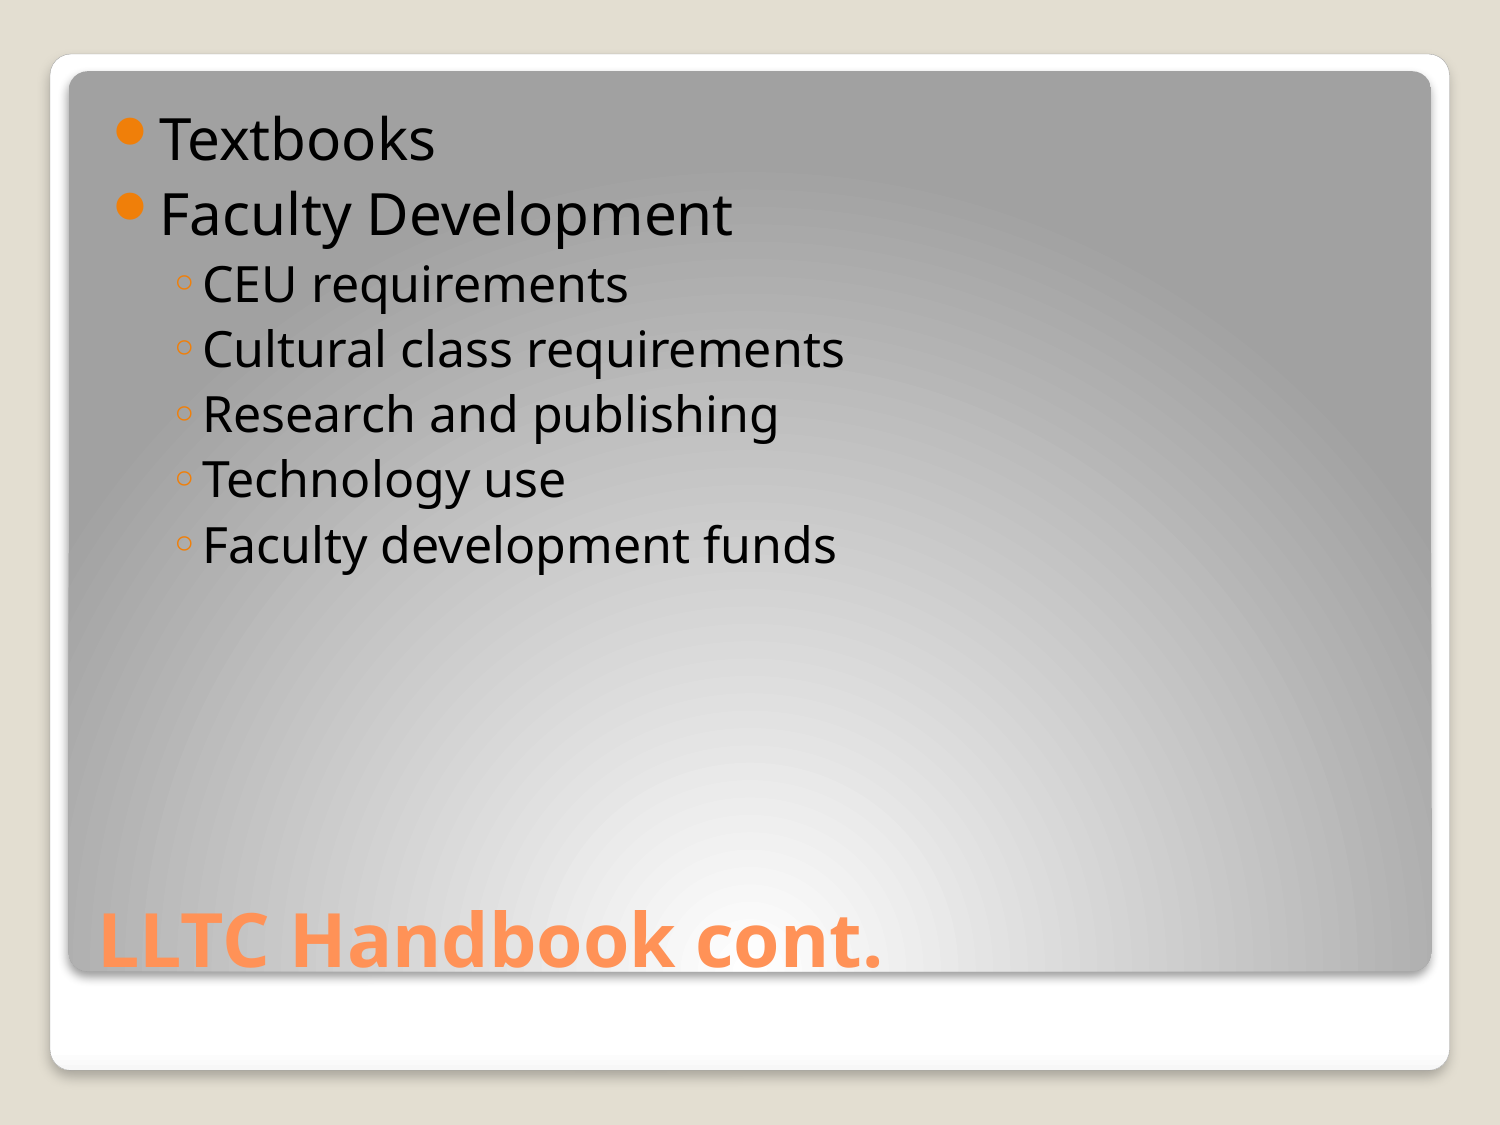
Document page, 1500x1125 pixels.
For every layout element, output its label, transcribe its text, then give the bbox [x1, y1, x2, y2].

list Textbooks Faculty Development CEU requirements Cultural class requirements Research and publishing Technology use Faculty development funds [82, 86, 1425, 774]
title LLTC Handbook cont. [82, 817, 1425, 990]
